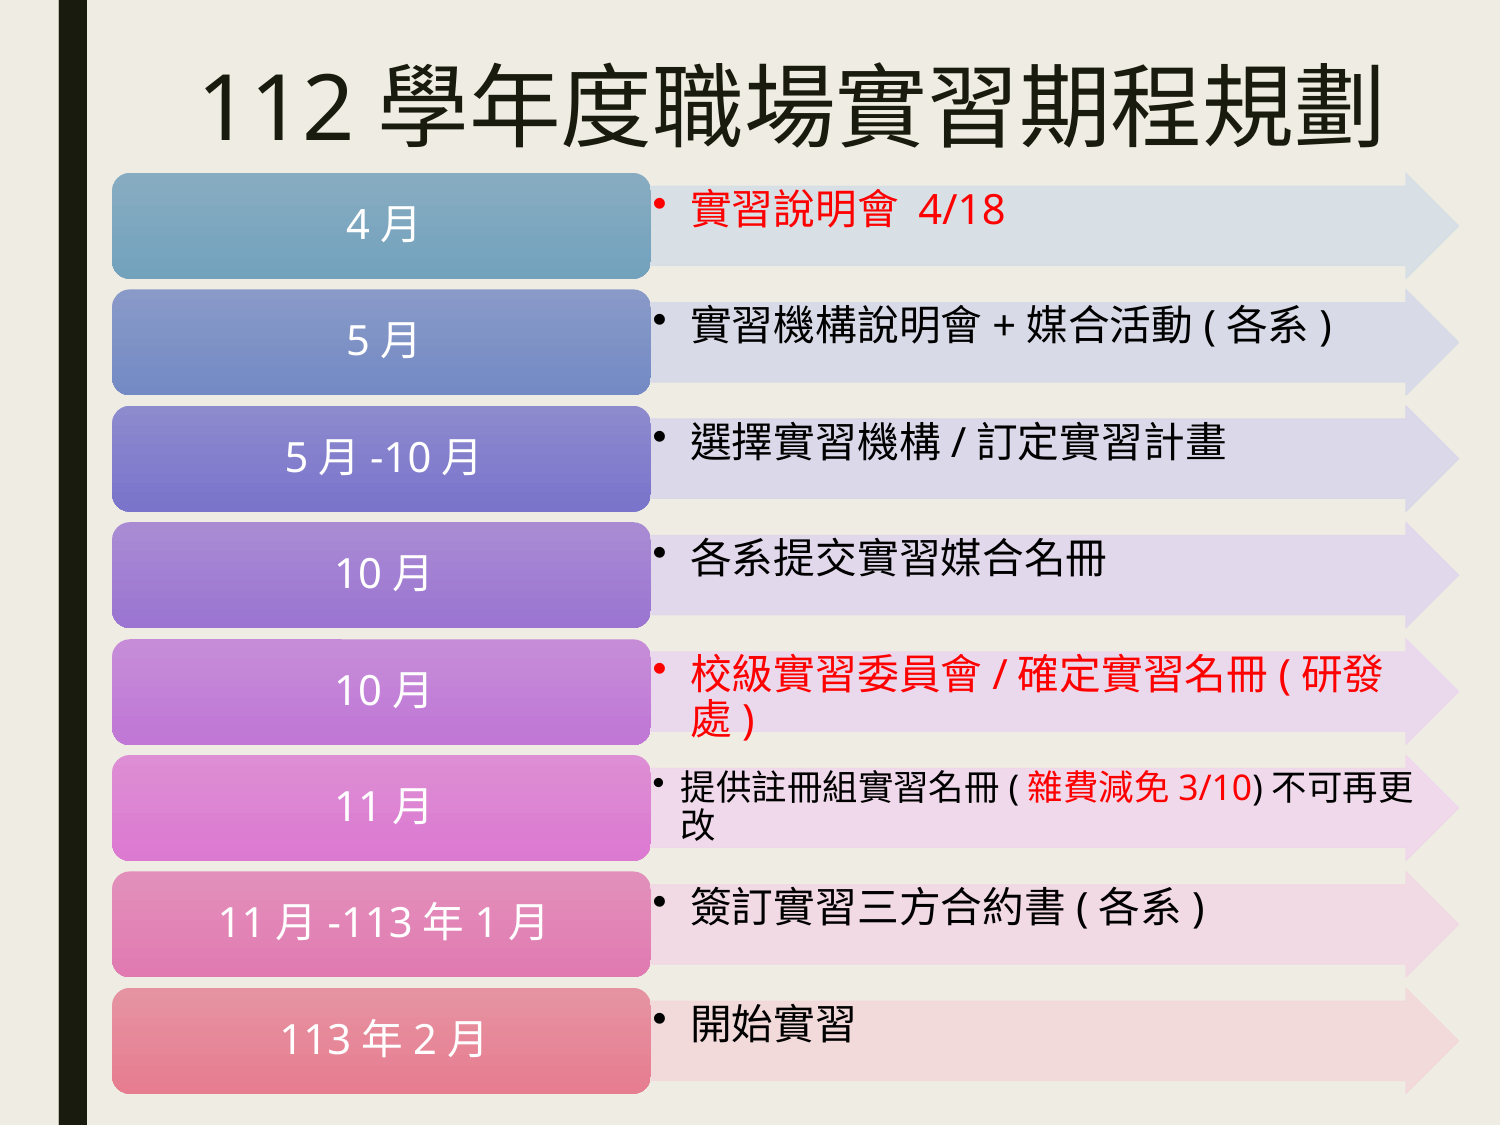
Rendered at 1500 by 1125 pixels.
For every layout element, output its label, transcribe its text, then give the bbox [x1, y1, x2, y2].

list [112, 172, 1459, 1094]
title 112學年度職場實習期程規劃 [183, 54, 1471, 299]
